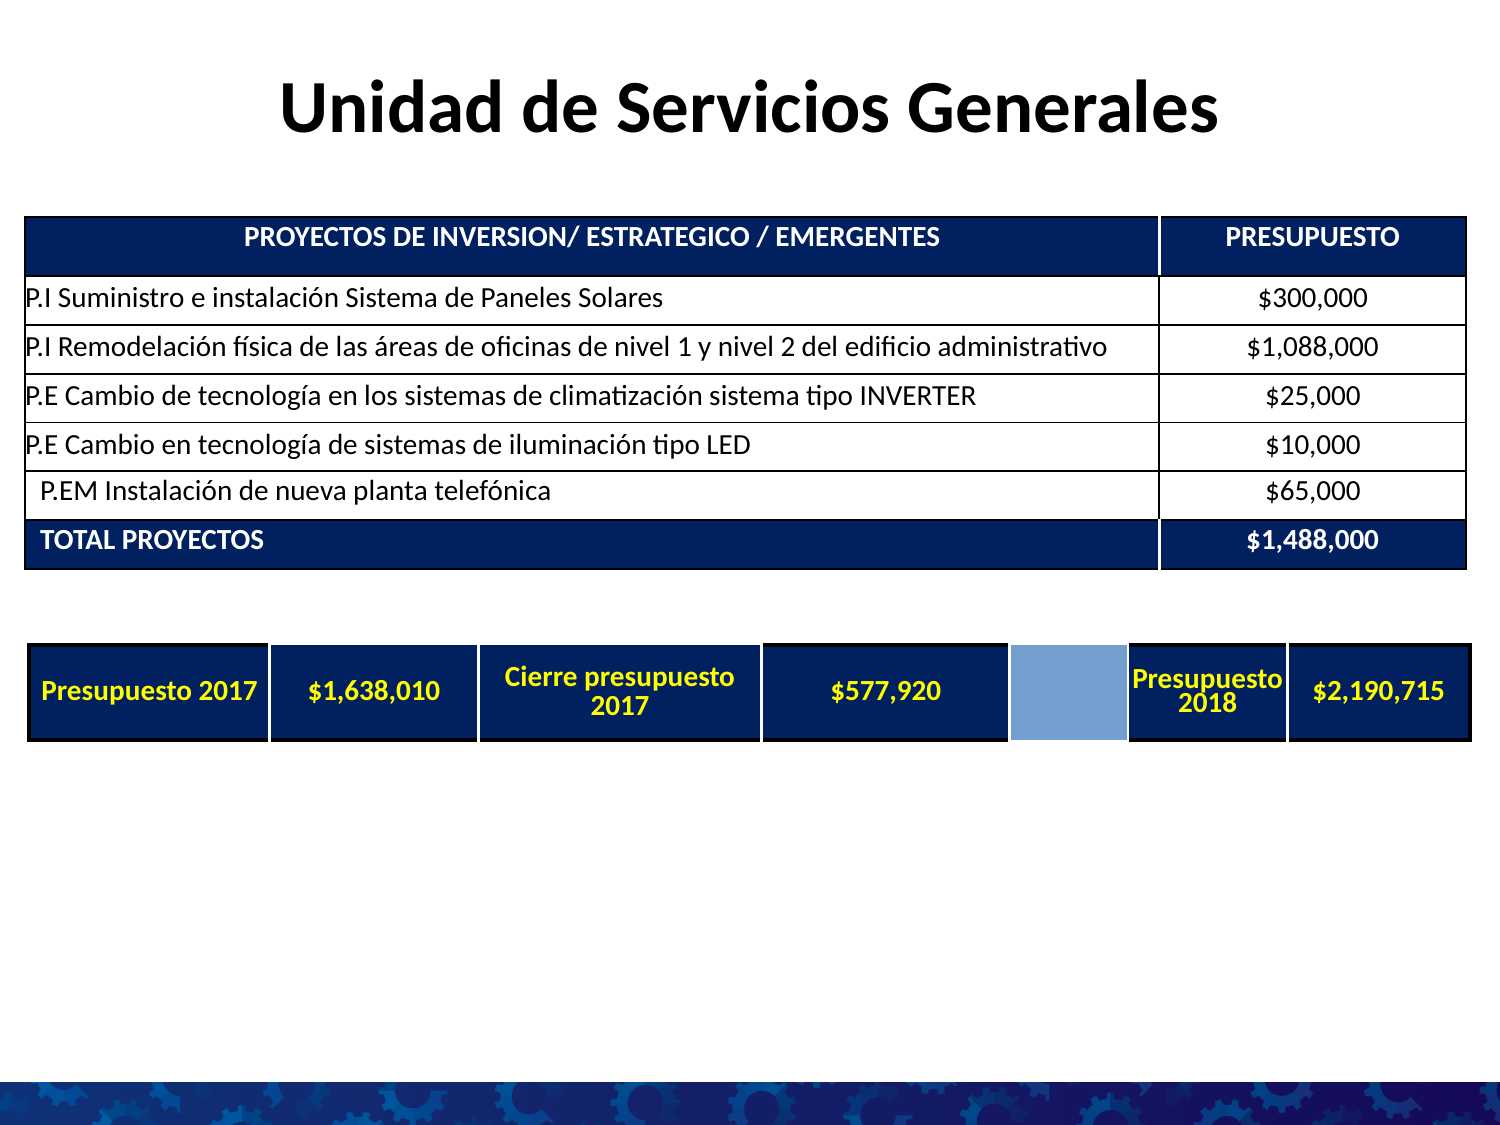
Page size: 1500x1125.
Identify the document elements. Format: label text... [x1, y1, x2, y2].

picture [0, 1081, 1500, 1125]
table_header Cierre presupuesto 2017 [480, 645, 760, 738]
table_header Presupuesto 2017 [31, 647, 268, 738]
table_cell P.EM Instalación de nueva planta telefónica [26, 472, 1158, 519]
table_cell $1,488,000 [1161, 521, 1465, 568]
table_header PROYECTOS DE INVERSION/ ESTRATEGICO / EMERGENTES [26, 218, 1158, 275]
table_header Presupuesto 2018 [1129, 647, 1286, 738]
table_header $577,920 [763, 647, 1008, 738]
table_cell P.E Cambio en tecnología de sistemas de iluminación tipo LED [26, 423, 1158, 470]
table_cell P.E Cambio de tecnología en los sistemas de climatización sistema tipo INVERTER [26, 375, 1158, 422]
table_cell P.I Suministro e instalación Sistema de Paneles Solares [26, 277, 1158, 324]
table_header PRESUPUESTO [1161, 218, 1465, 275]
table_cell $300,000 [1160, 277, 1465, 324]
table_cell $25,000 [1160, 375, 1465, 422]
table_header $1,638,010 [271, 645, 477, 738]
table_cell P.I Remodelación física de las áreas de oficinas de nivel 1 y nivel 2 del edificio administrativo [26, 326, 1158, 373]
text_box Unidad de Servicios Generales [74, 54, 1425, 168]
table_cell $1,088,000 [1160, 326, 1465, 373]
table_cell $65,000 [1160, 472, 1465, 519]
table_cell $10,000 [1160, 423, 1465, 470]
table_cell TOTAL PROYECTOS [26, 521, 1158, 568]
table_header $2,190,715 [1289, 647, 1468, 738]
